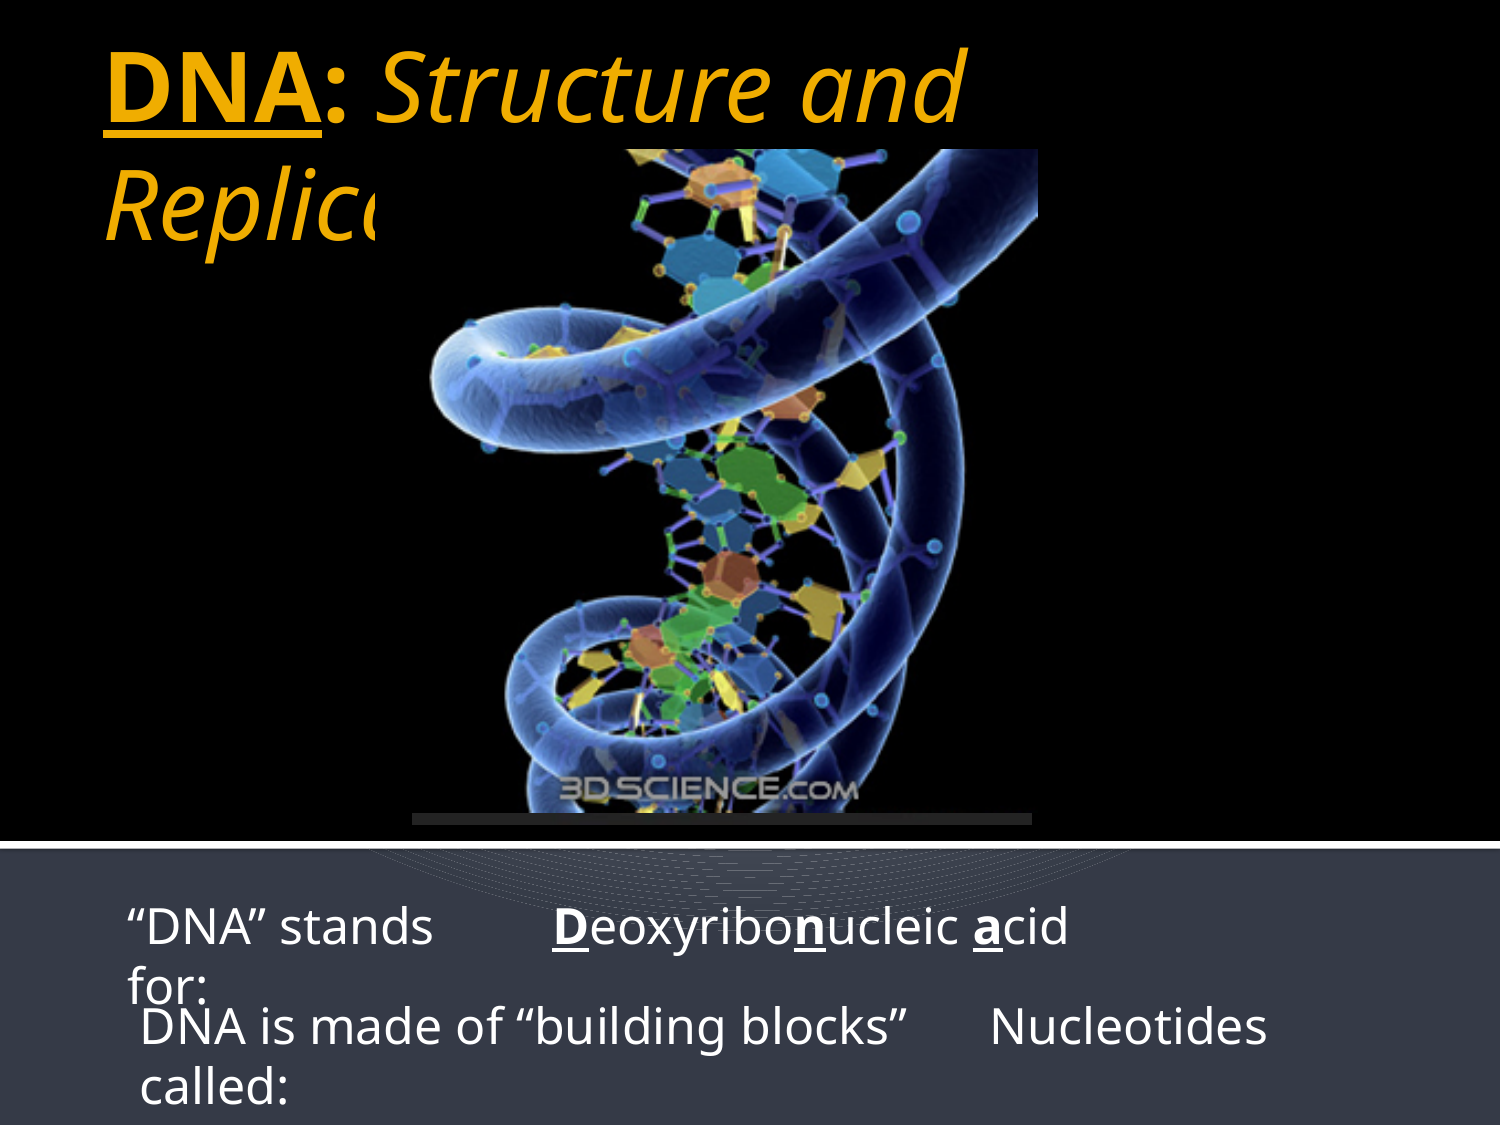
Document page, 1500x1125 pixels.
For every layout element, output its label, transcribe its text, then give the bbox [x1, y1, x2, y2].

text_box DNA is made of “building blocks” called: [125, 987, 1000, 1123]
text_box Nucleotides [975, 987, 1375, 1063]
picture [374, 149, 1038, 825]
text_box “DNA” stands for: [112, 887, 513, 1023]
title DNA: Structure and Replication [87, 24, 1413, 200]
text_box Deoxyribonucleic acid [537, 887, 1100, 963]
